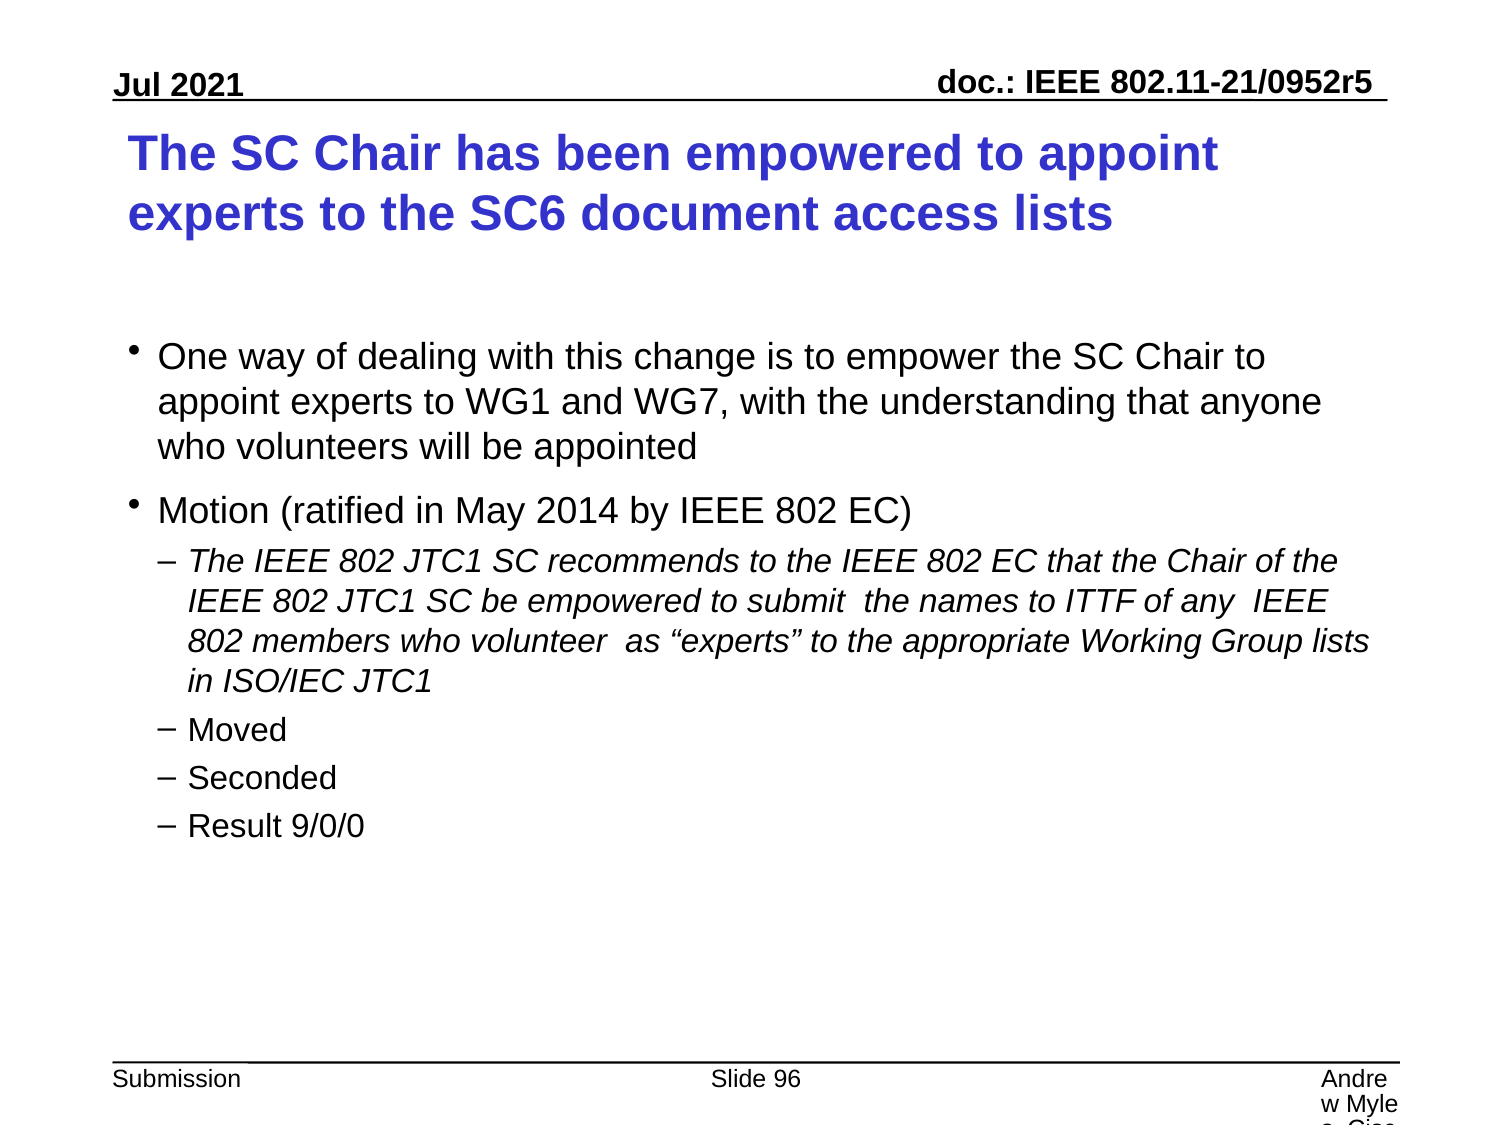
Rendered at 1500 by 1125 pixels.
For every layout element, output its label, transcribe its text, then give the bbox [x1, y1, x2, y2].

slide_number Slide 96 [709, 1061, 803, 1093]
list One way of dealing with this change is to empower the SC Chair to appoint experts to WG1 and WG7, with the understanding that anyone who volunteers will be appointed Motion (ratified in May 2014 by IEEE 802 EC) The IEEE 802 JTC1 SC recommends to the IEEE 802 EC that the Chair of the IEEE 802 JTC1 SC be empowered to submit the names to ITTF of any IEEE 802 members who volunteer as “experts” to the appropriate Working Group lists in ISO/IEC JTC1 Moved Seconded Result 9/0/0 [112, 324, 1388, 1000]
title The SC Chair has been empowered to appoint experts to the SC6 document access lists [112, 112, 1388, 288]
footer Andrew Myles, Cisco [1320, 1061, 1402, 1093]
